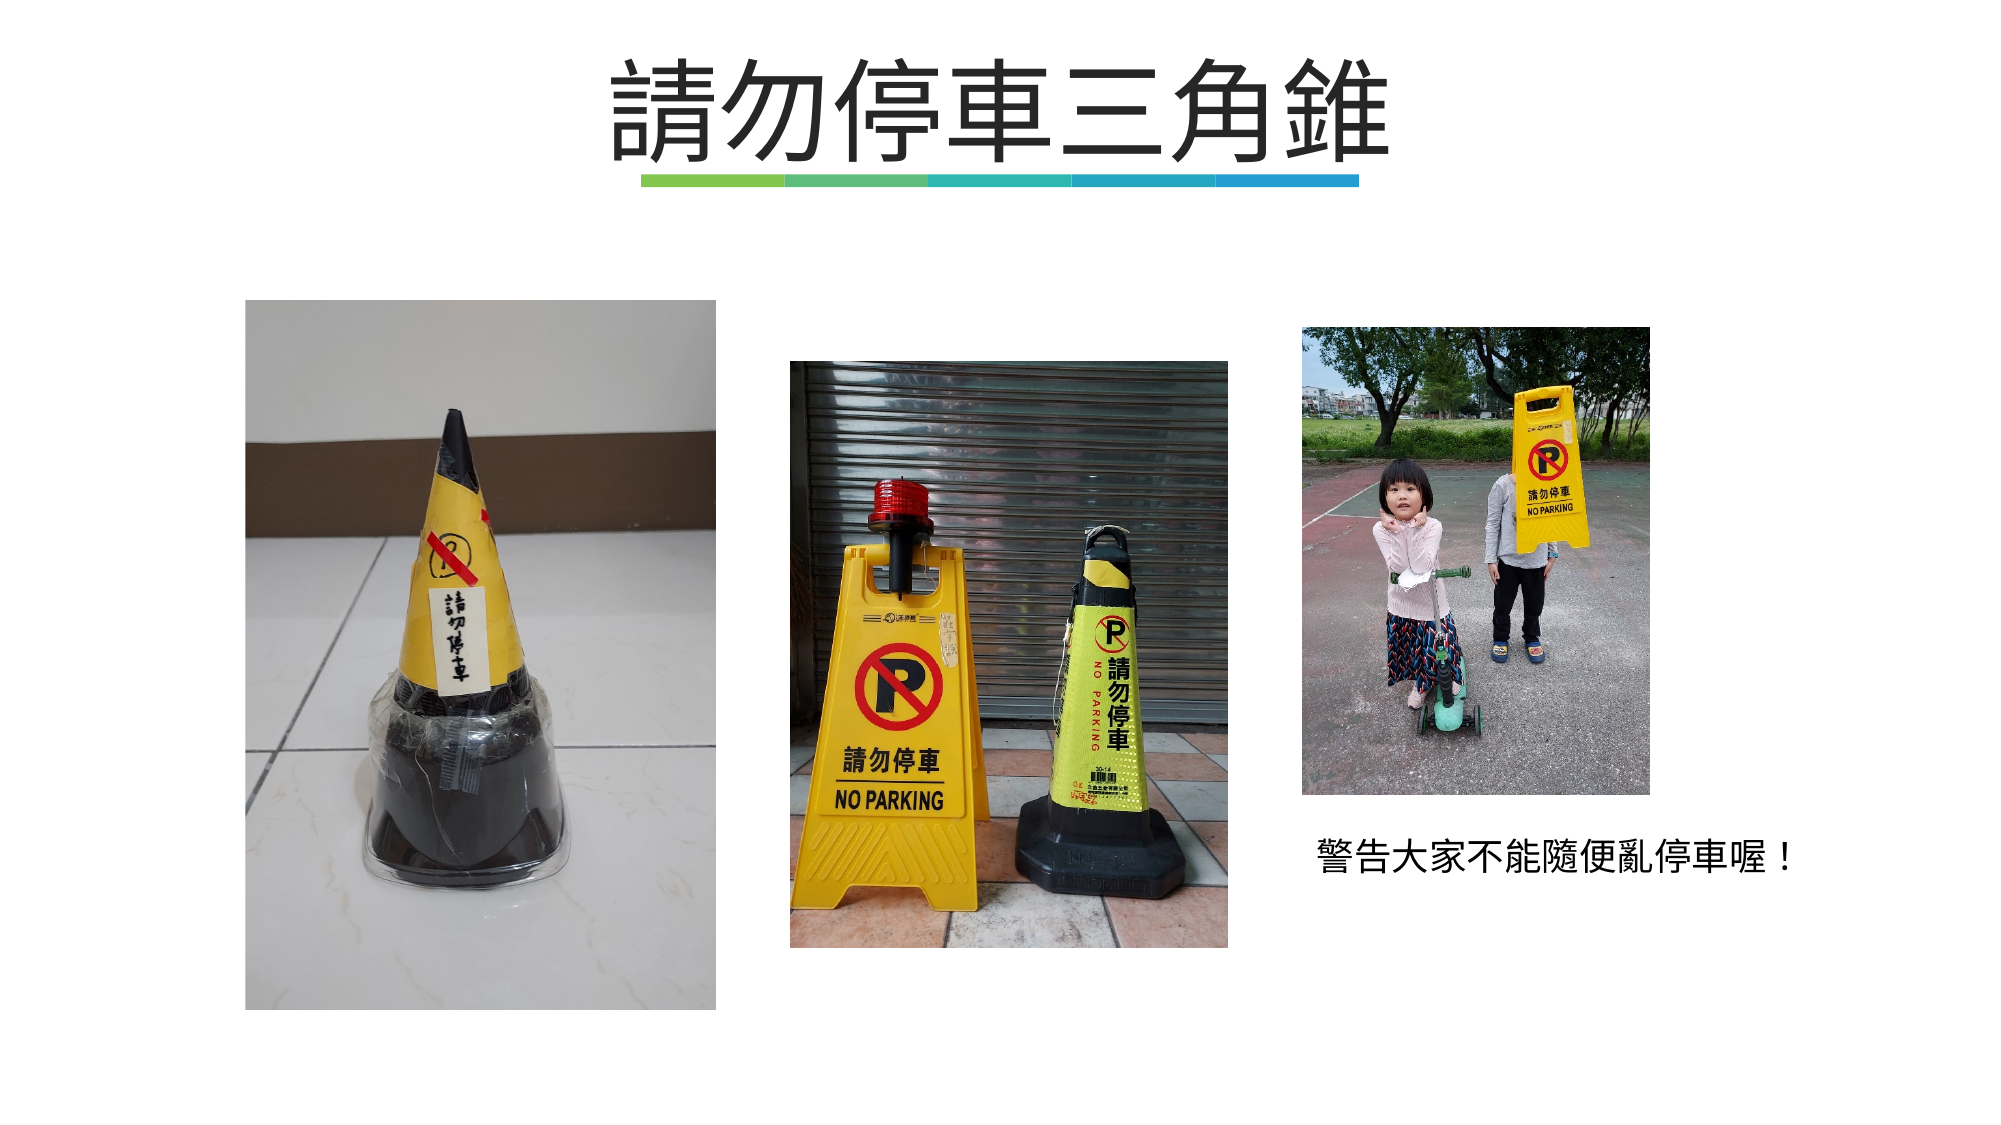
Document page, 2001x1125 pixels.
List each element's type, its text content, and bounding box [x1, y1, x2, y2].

picture [245, 299, 717, 1010]
picture [1302, 327, 1650, 795]
list 請勿停車三角錐 [0, 57, 2000, 177]
picture [790, 361, 1228, 949]
text_box 警告大家不能隨便亂停車喔！ [1302, 825, 1905, 886]
